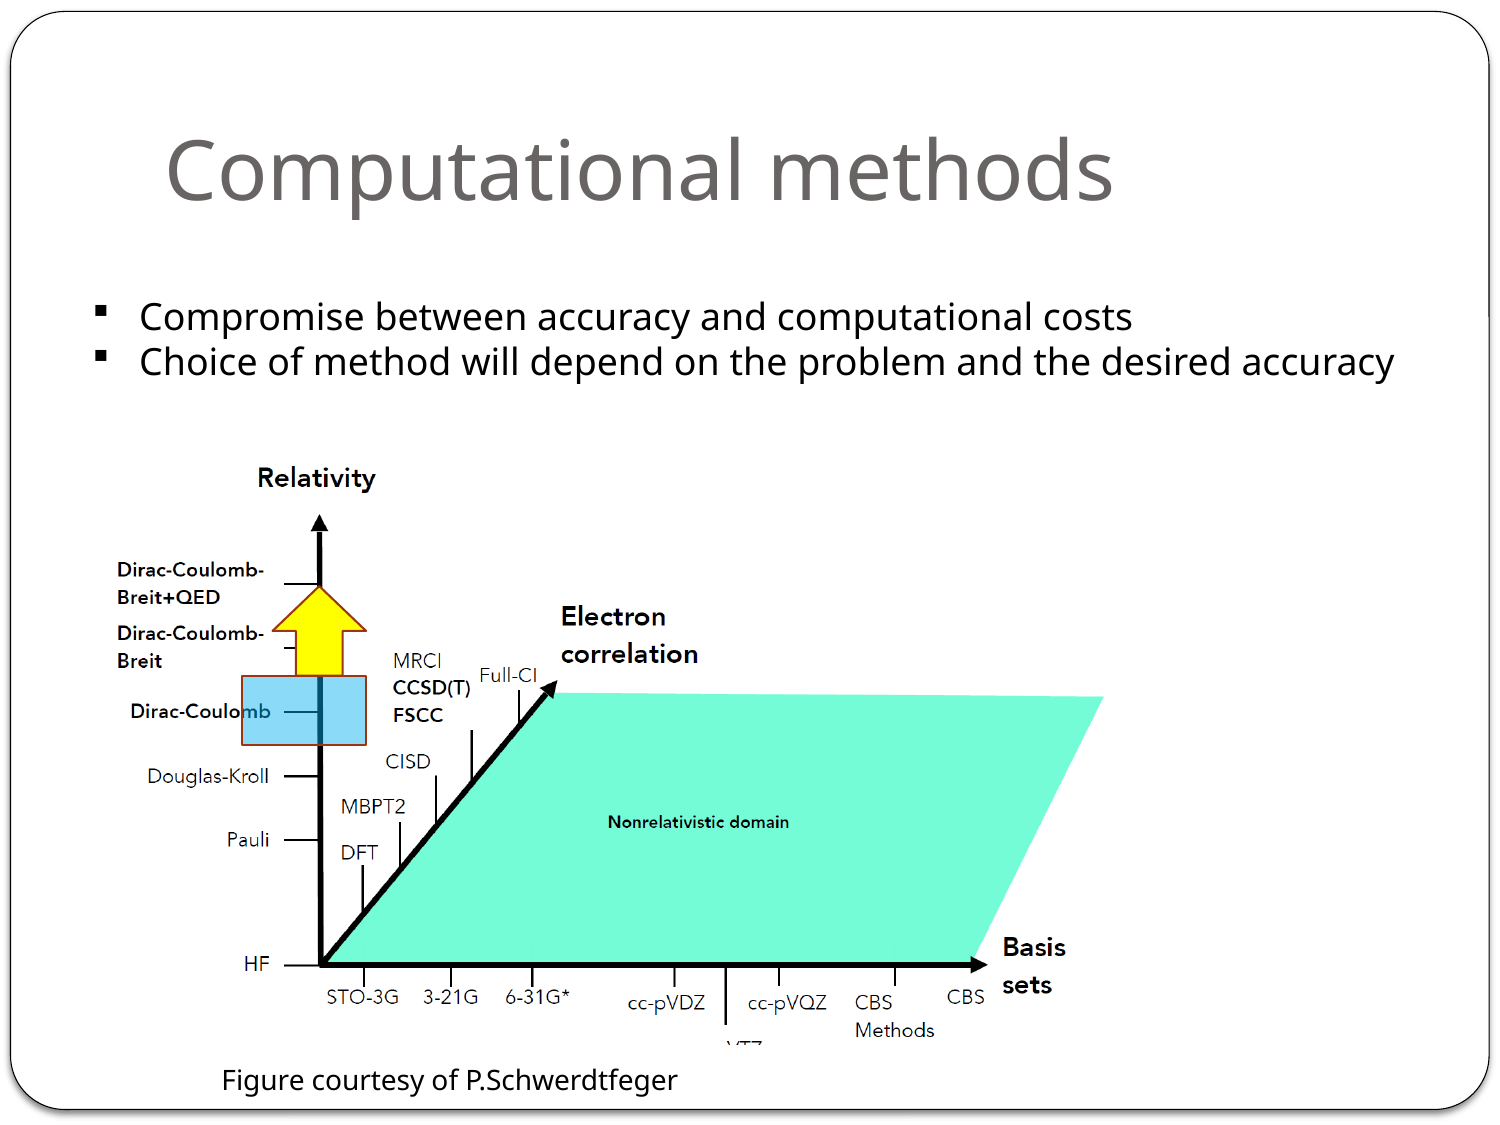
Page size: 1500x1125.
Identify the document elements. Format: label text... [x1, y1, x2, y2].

picture [89, 443, 1217, 1046]
title Computational methods [150, 45, 1425, 233]
text_box Compromise between accuracy and computational costs Choice of method will depend on the problem and the desired accuracy [77, 285, 1411, 391]
text_box Figure courtesy of P.Schwerdtfeger [206, 1055, 1100, 1104]
